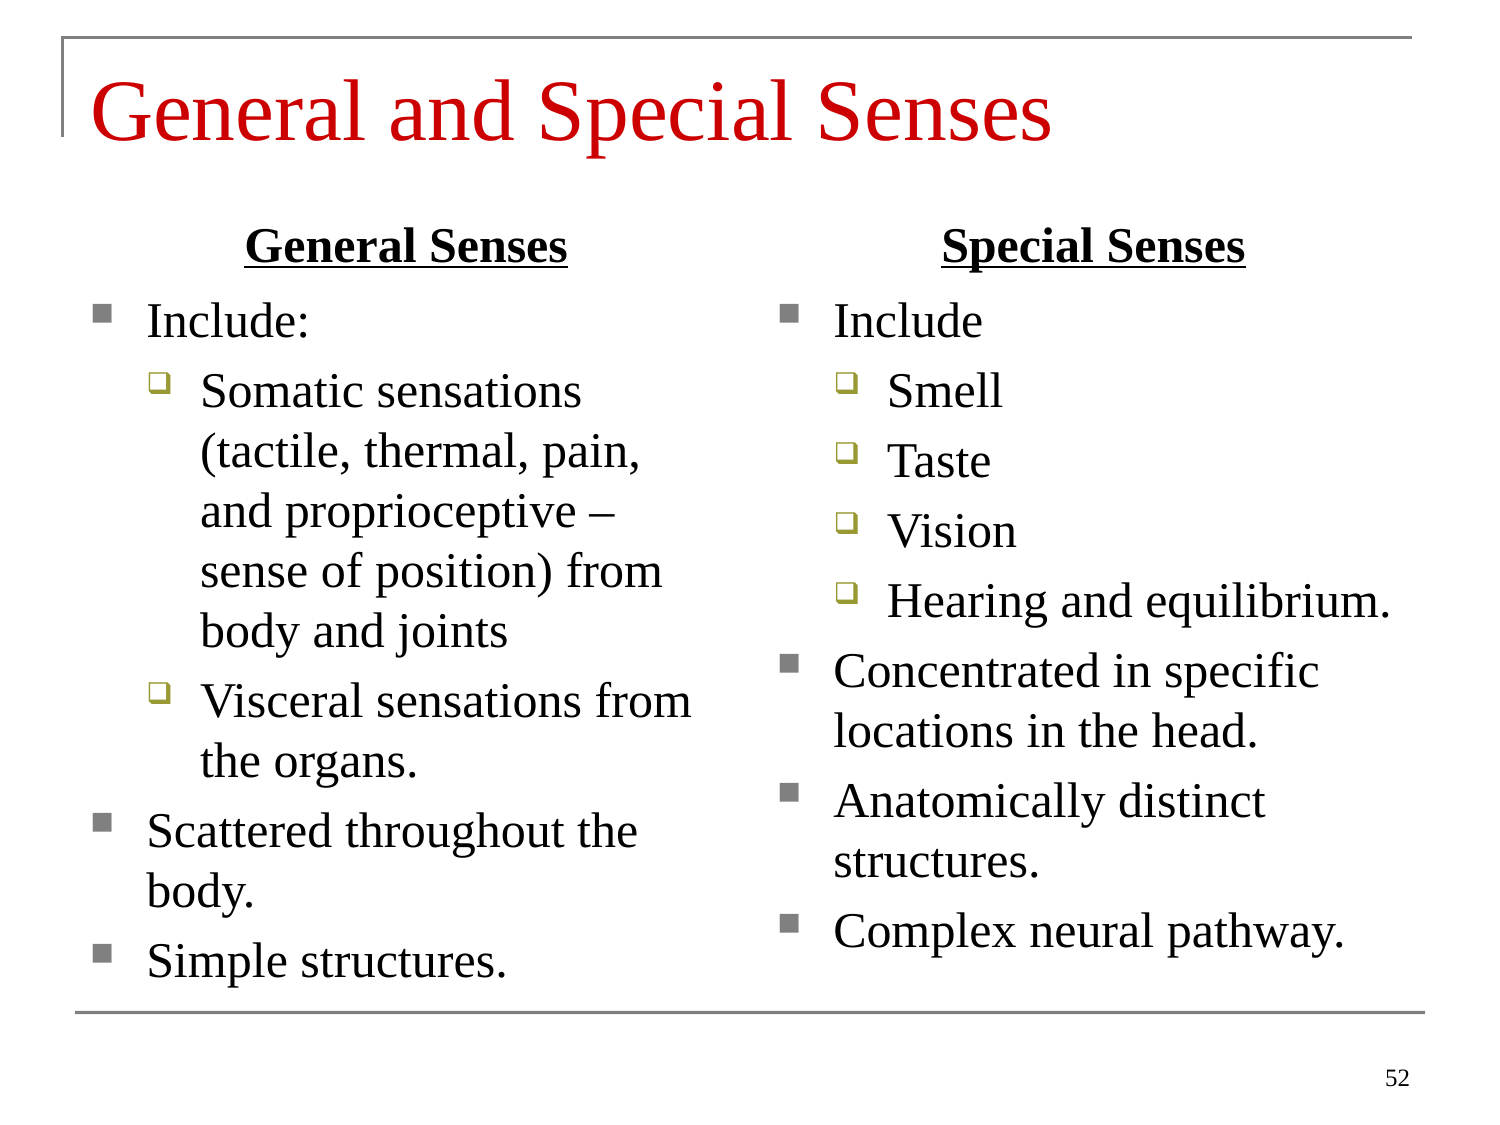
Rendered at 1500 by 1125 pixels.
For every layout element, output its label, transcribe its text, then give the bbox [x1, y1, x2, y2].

slide_number 52 [1074, 1023, 1426, 1100]
list Include Smell Taste Vision Hearing and equilibrium. Concentrated in specific locations in the head. Anatomically distinct structures. Complex neural pathway. [761, 279, 1449, 987]
list Special Senses [761, 174, 1426, 279]
list Include: Somatic sensations (tactile, thermal, pain, and proprioceptive – sense of position) from body and joints Visceral sensations from the organs. Scattered throughout the body. Simple structures. [74, 279, 738, 1038]
title General and Special Senses [74, 44, 1426, 172]
list General Senses [74, 174, 738, 279]
